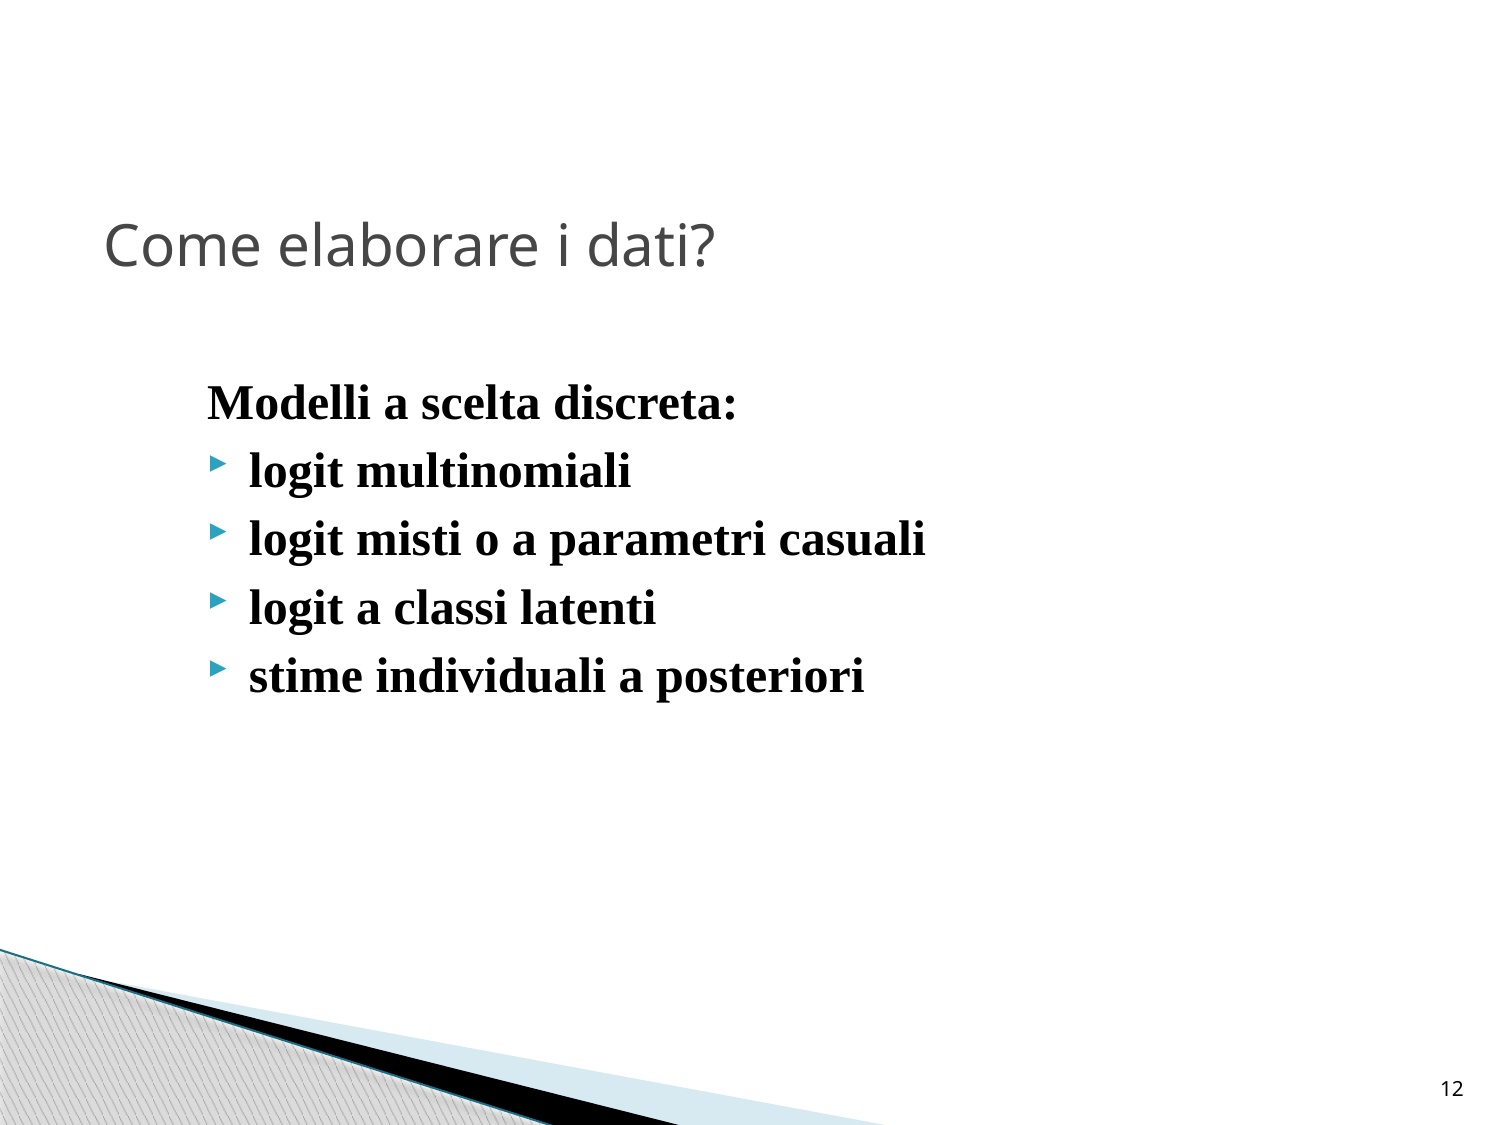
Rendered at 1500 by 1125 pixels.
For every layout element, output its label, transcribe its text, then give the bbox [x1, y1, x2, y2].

slide_number 12 [1418, 1051, 1479, 1112]
list Modelli a scelta discreta: logit multinomiali logit misti o a parametri casuali logit a classi latenti stime individuali a posteriori [174, 361, 1440, 860]
title Come elaborare i dati? [88, 148, 1439, 337]
